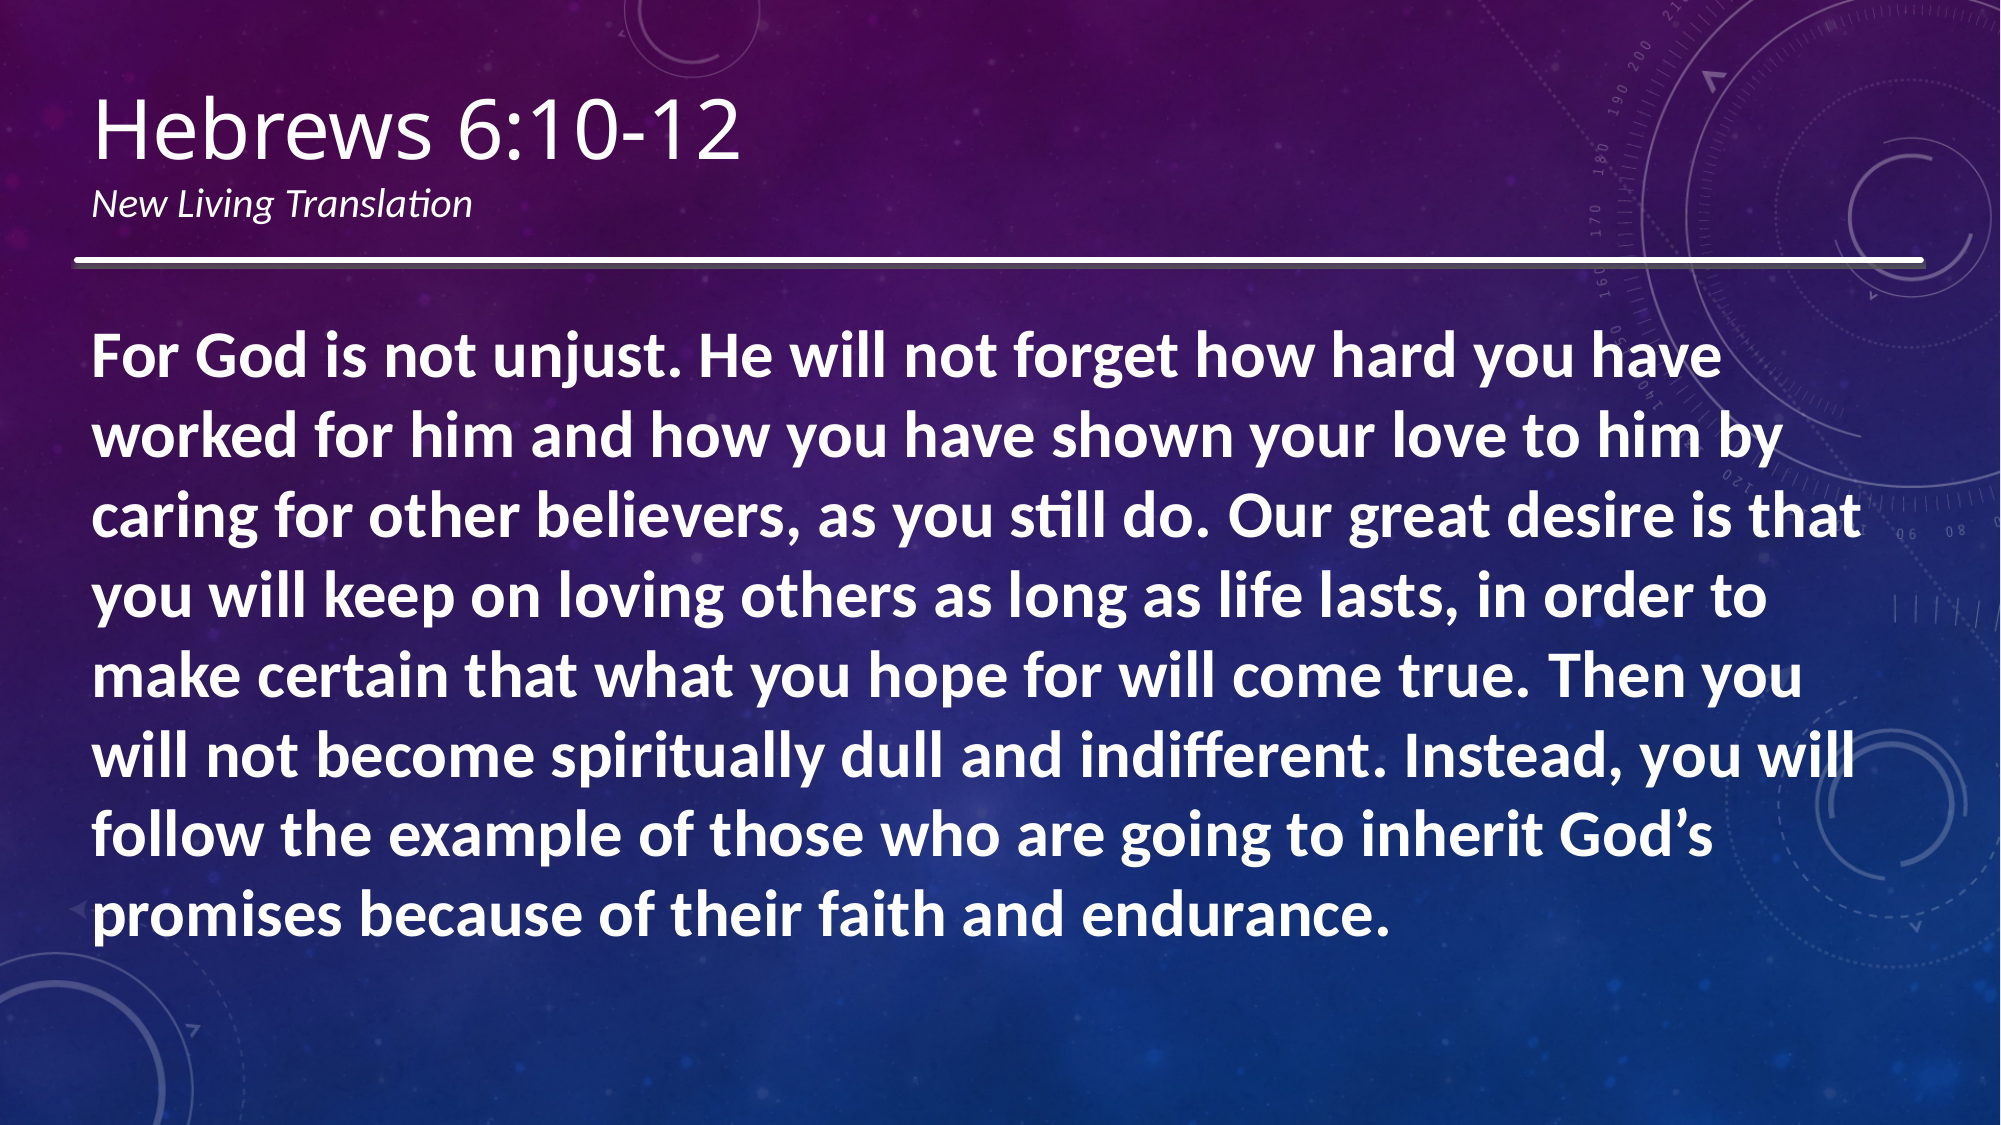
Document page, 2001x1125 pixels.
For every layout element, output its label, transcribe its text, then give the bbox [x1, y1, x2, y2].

text_box For God is not unjust. He will not forget how hard you have worked for him and how you have shown your love to him by caring for other believers, as you still do. Our great desire is that you will keep on loving others as long as life lasts, in order to make certain that what you hope for will come true. Then you will not become spiritually dull and indifferent. Instead, you will follow the example of those who are going to inherit God’s promises because of their faith and endurance. [76, 303, 1933, 1028]
picture [0, 0, 2001, 1125]
text_box Hebrews 6:10-12 New Living Translation [76, 68, 1933, 234]
